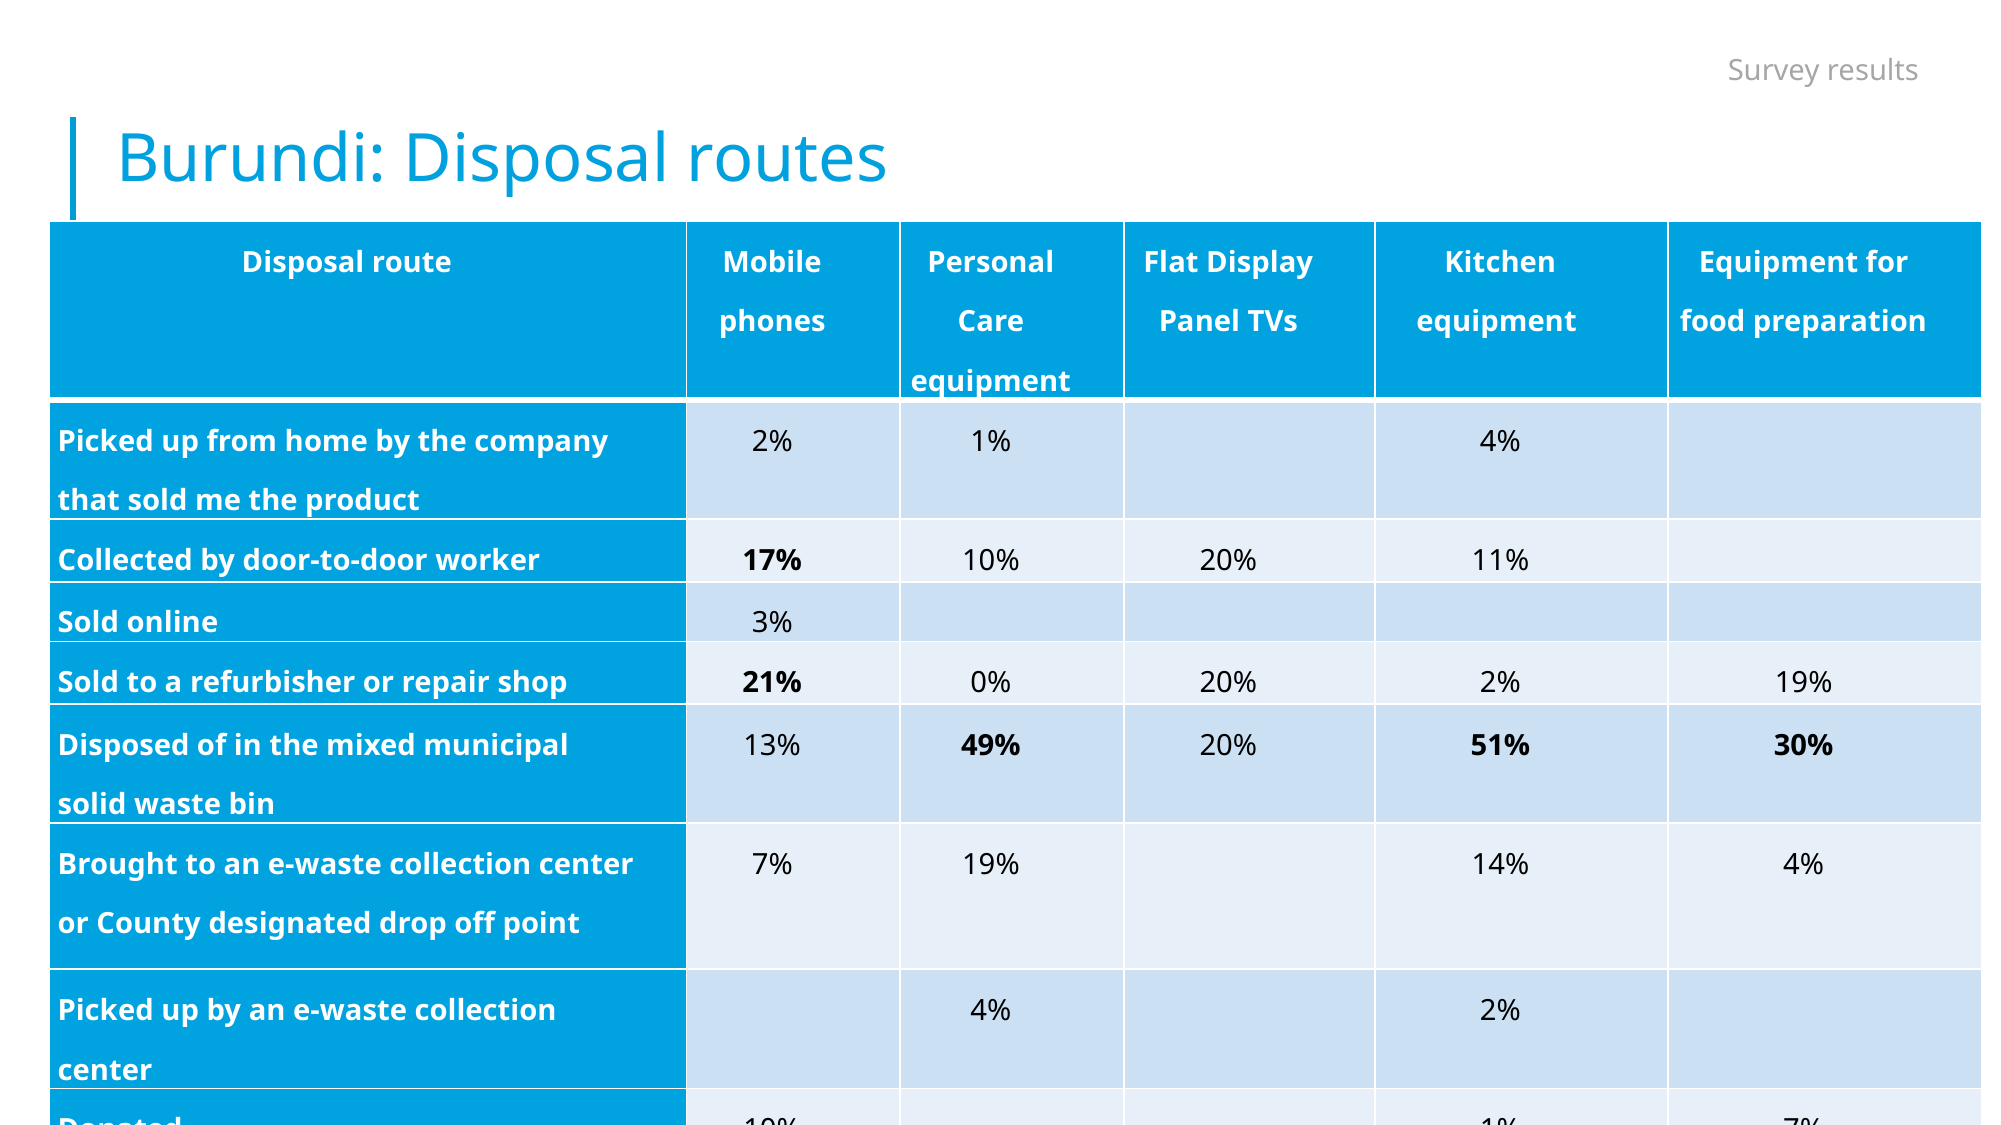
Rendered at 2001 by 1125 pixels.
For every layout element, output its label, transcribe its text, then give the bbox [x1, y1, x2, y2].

table_cell 7% [1669, 1089, 1981, 1125]
table_cell [1125, 1089, 1374, 1125]
table_cell 51% [1376, 705, 1667, 822]
table_cell Sold to a refurbisher or repair shop [50, 642, 686, 703]
table_cell [901, 583, 1123, 641]
table_header Flat Display Panel TVs [1125, 222, 1374, 397]
table_cell Disposed of in the mixed municipal solid waste bin [50, 705, 686, 822]
table_cell Sold online [50, 583, 686, 641]
table_header Disposal route [50, 222, 686, 397]
table_header Kitchen equipment [1376, 222, 1667, 397]
table_cell Donated [50, 1089, 686, 1125]
table_cell [901, 1089, 1123, 1125]
table_cell 2% [1376, 642, 1667, 703]
table_cell 3% [687, 583, 899, 641]
table_cell Collected by door-to-door worker [50, 520, 686, 581]
table_cell 49% [901, 705, 1123, 822]
table_cell 1% [1376, 1089, 1667, 1125]
title Burundi: Disposal routes [101, 116, 1902, 220]
table_cell 1% [901, 403, 1123, 518]
table_cell 4% [1669, 824, 1981, 968]
table_cell [1125, 970, 1374, 1088]
table_cell 17% [687, 520, 899, 581]
table_cell 7% [687, 824, 899, 968]
table_cell [1125, 403, 1374, 518]
table_header Personal Care equipment [901, 222, 1123, 397]
table_cell 2% [1376, 970, 1667, 1088]
table_cell [1669, 403, 1981, 518]
table_cell 10% [687, 1089, 899, 1125]
table_cell 11% [1376, 520, 1667, 581]
table_cell 19% [1669, 642, 1981, 703]
table_cell [1669, 520, 1981, 581]
table_header Equipment for food preparation [1669, 222, 1981, 397]
table_cell [1376, 583, 1667, 641]
table_cell 30% [1669, 705, 1981, 822]
table_cell 4% [901, 970, 1123, 1088]
table_cell 0% [901, 642, 1123, 703]
table_cell [687, 970, 899, 1088]
table_cell 4% [1376, 403, 1667, 518]
table_cell 20% [1125, 520, 1374, 581]
table_cell 21% [687, 642, 899, 703]
table_cell 19% [901, 824, 1123, 968]
table_cell 14% [1376, 824, 1667, 968]
table_cell [1669, 583, 1981, 641]
table_cell [1125, 824, 1374, 968]
table_cell Brought to an e-waste collection center or County designated drop off point [50, 824, 686, 968]
table_cell 10% [901, 520, 1123, 581]
table_header Mobile phones [687, 222, 899, 397]
table_cell 20% [1125, 642, 1374, 703]
table_cell 13% [687, 705, 899, 822]
table_cell [1125, 583, 1374, 641]
table_cell 2% [687, 403, 899, 518]
table_cell Picked up by an e-waste collection center [50, 970, 686, 1088]
list Survey results [1240, 33, 1935, 86]
table_cell Picked up from home by the company that sold me the product [50, 403, 686, 518]
table_cell [1669, 970, 1981, 1088]
table_cell 20% [1125, 705, 1374, 822]
